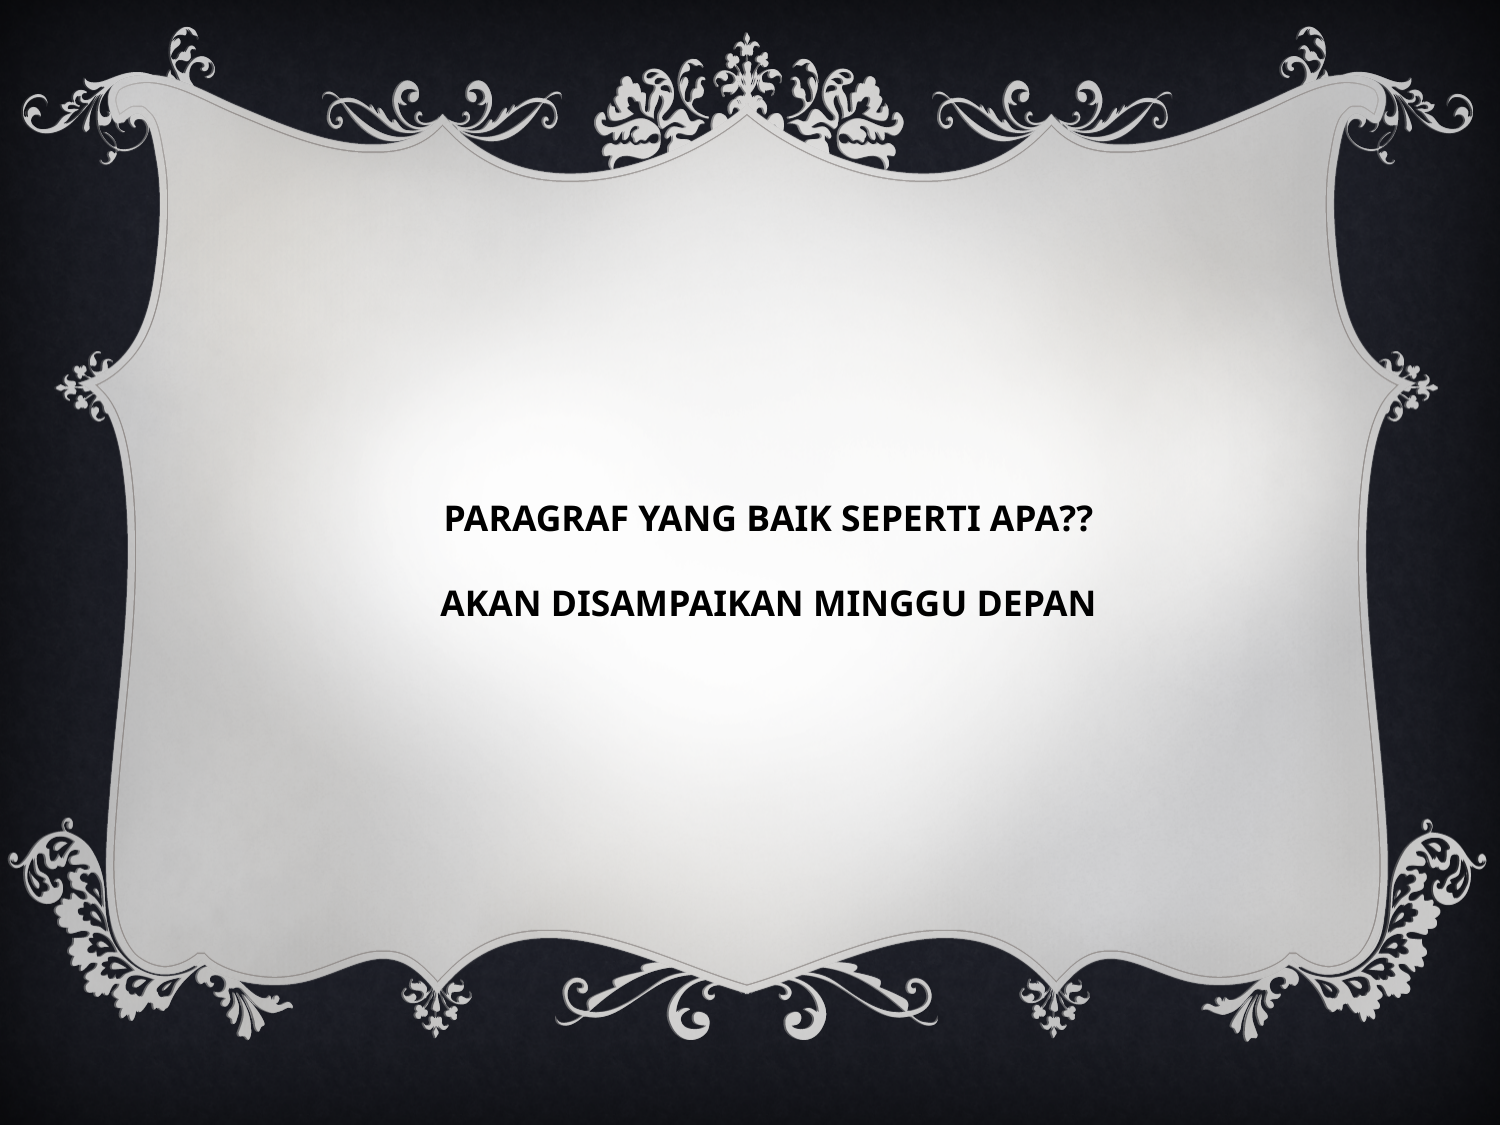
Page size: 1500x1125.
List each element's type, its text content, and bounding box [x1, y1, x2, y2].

title Paragraf yang baik seperti apa?? Akan disampaikan minggu depan [261, 275, 1275, 631]
picture [0, 0, 1500, 1125]
